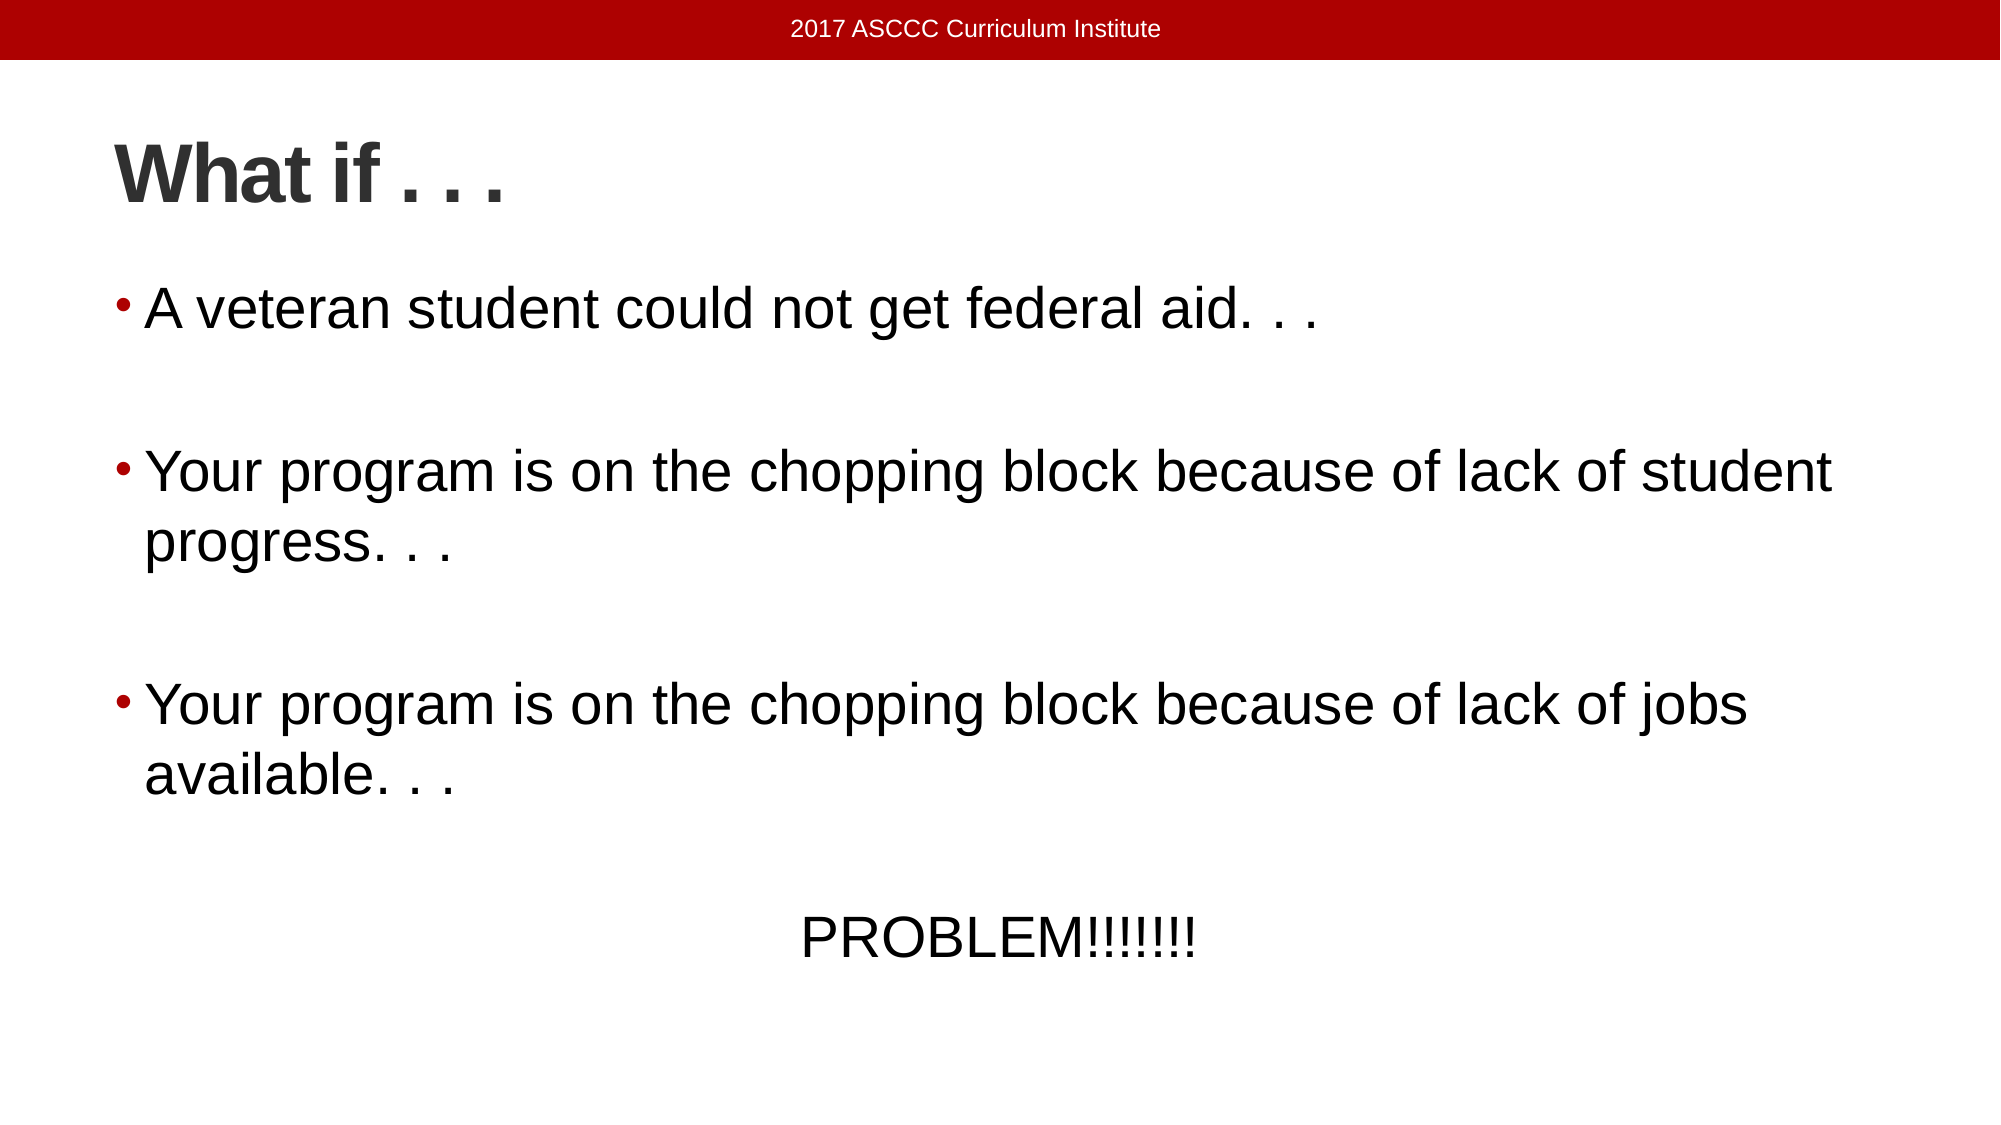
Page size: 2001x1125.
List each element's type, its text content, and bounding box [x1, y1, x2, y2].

title What if . . . [99, 87, 1900, 250]
footer 2017 ASCCC Curriculum Institute [526, 0, 1427, 55]
list A veteran student could not get federal aid. . . Your program is on the chopping block because of lack of student progress. . . Your program is on the chopping block because of lack of jobs available. . . PROBLEM!!!!!!! [99, 262, 1900, 1063]
